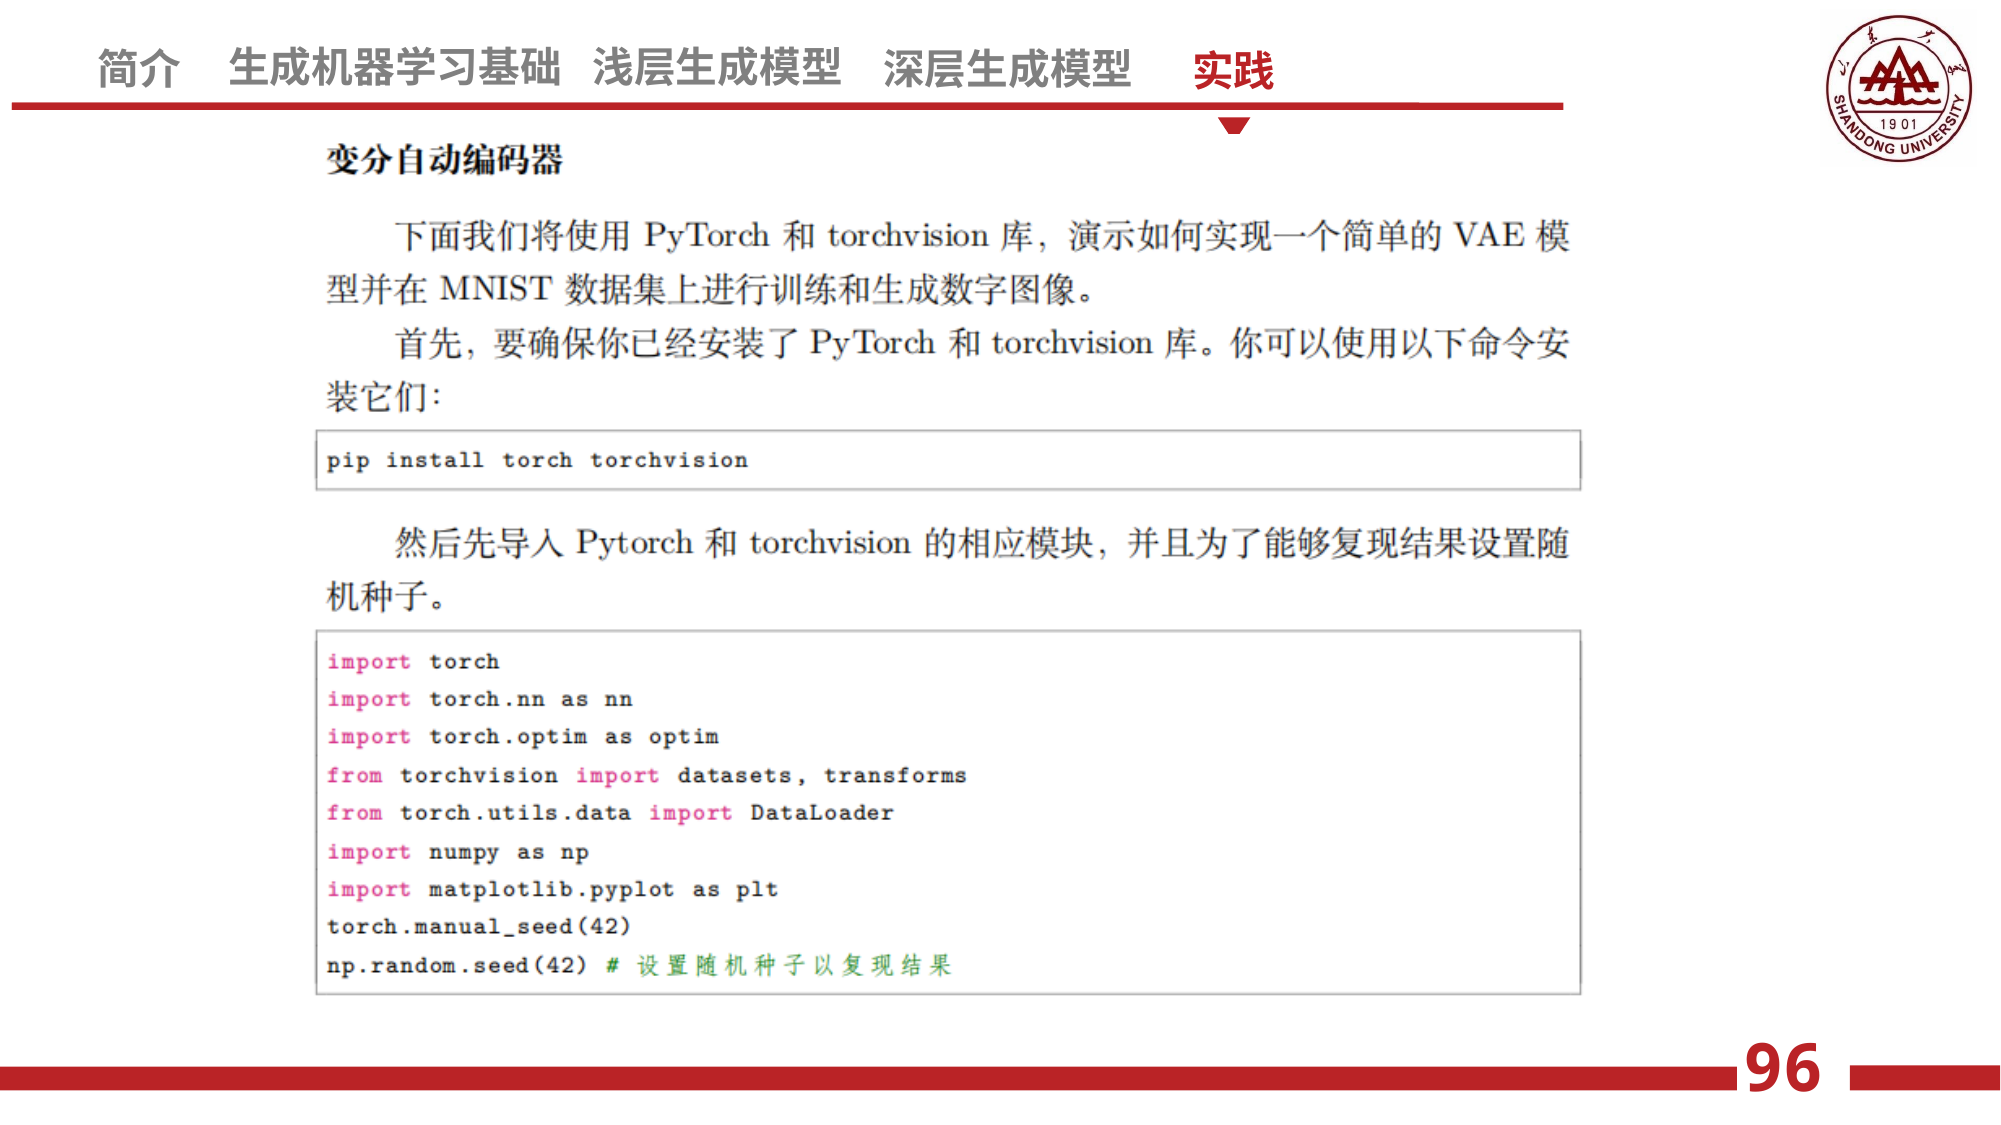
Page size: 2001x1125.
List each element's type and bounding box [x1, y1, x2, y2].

picture [1820, 9, 1977, 167]
picture [307, 134, 1601, 1015]
